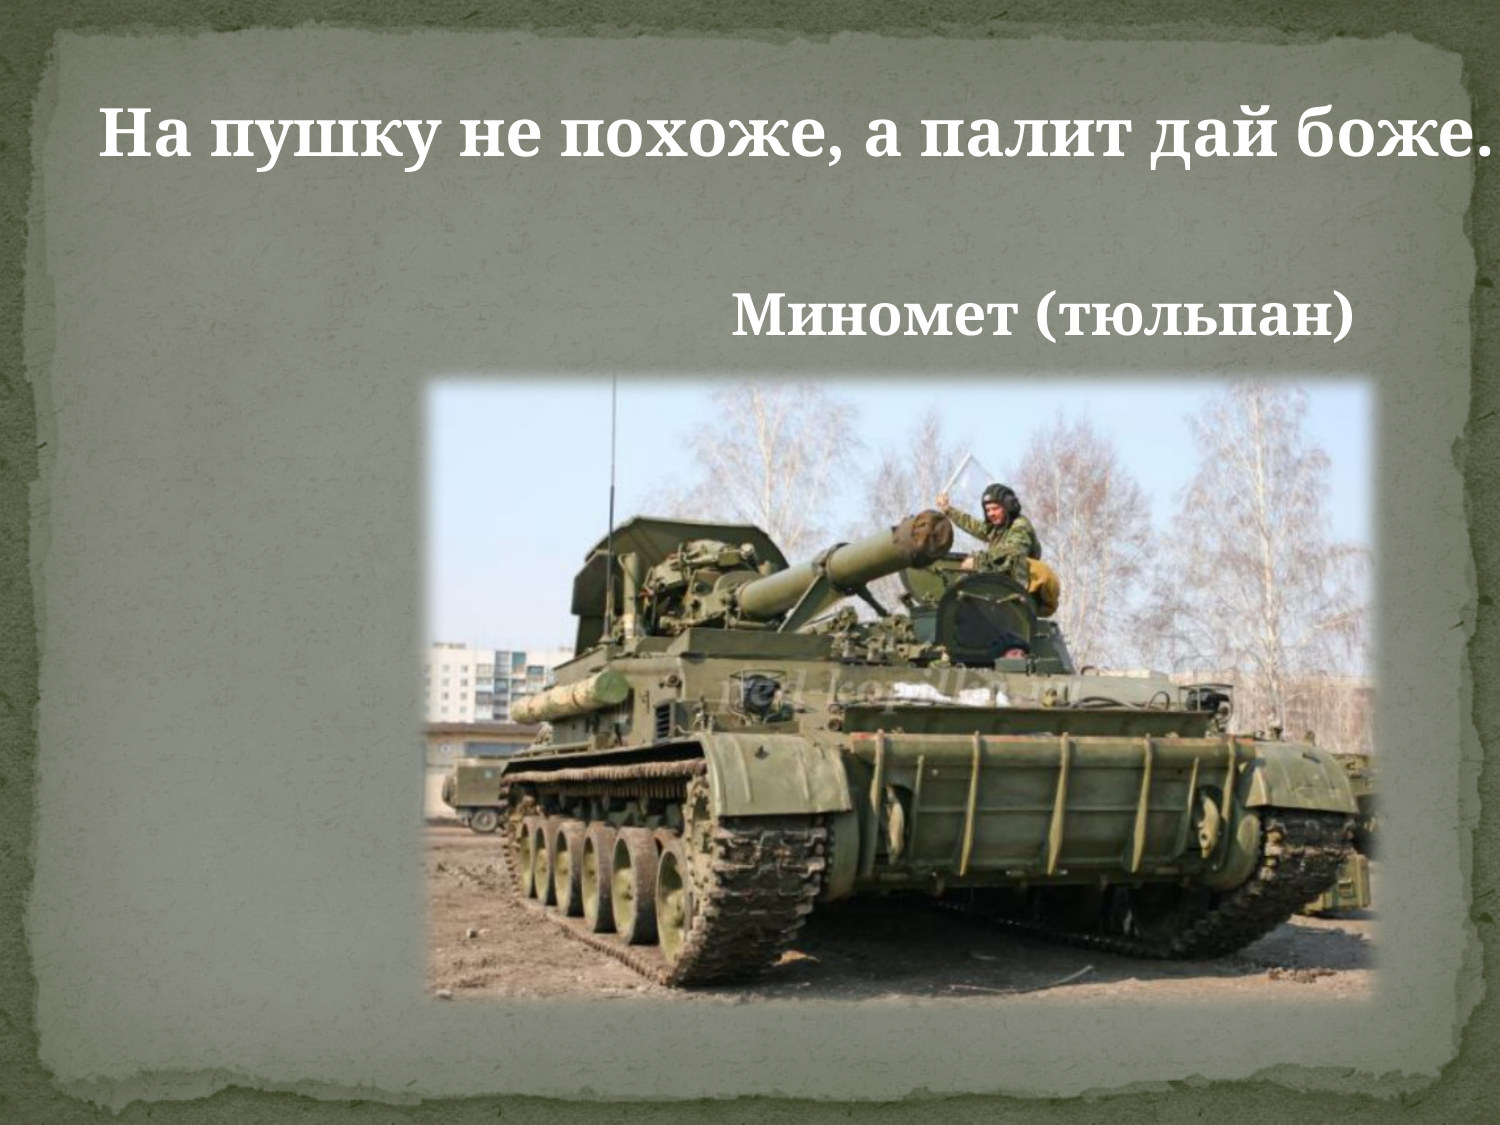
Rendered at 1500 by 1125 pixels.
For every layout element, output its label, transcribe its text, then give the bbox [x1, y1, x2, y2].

picture [411, 364, 1390, 1015]
text_box Миномет (тюльпан) [716, 269, 1371, 352]
text_box На пушку не похоже, а палит дай боже. [83, 81, 1500, 177]
